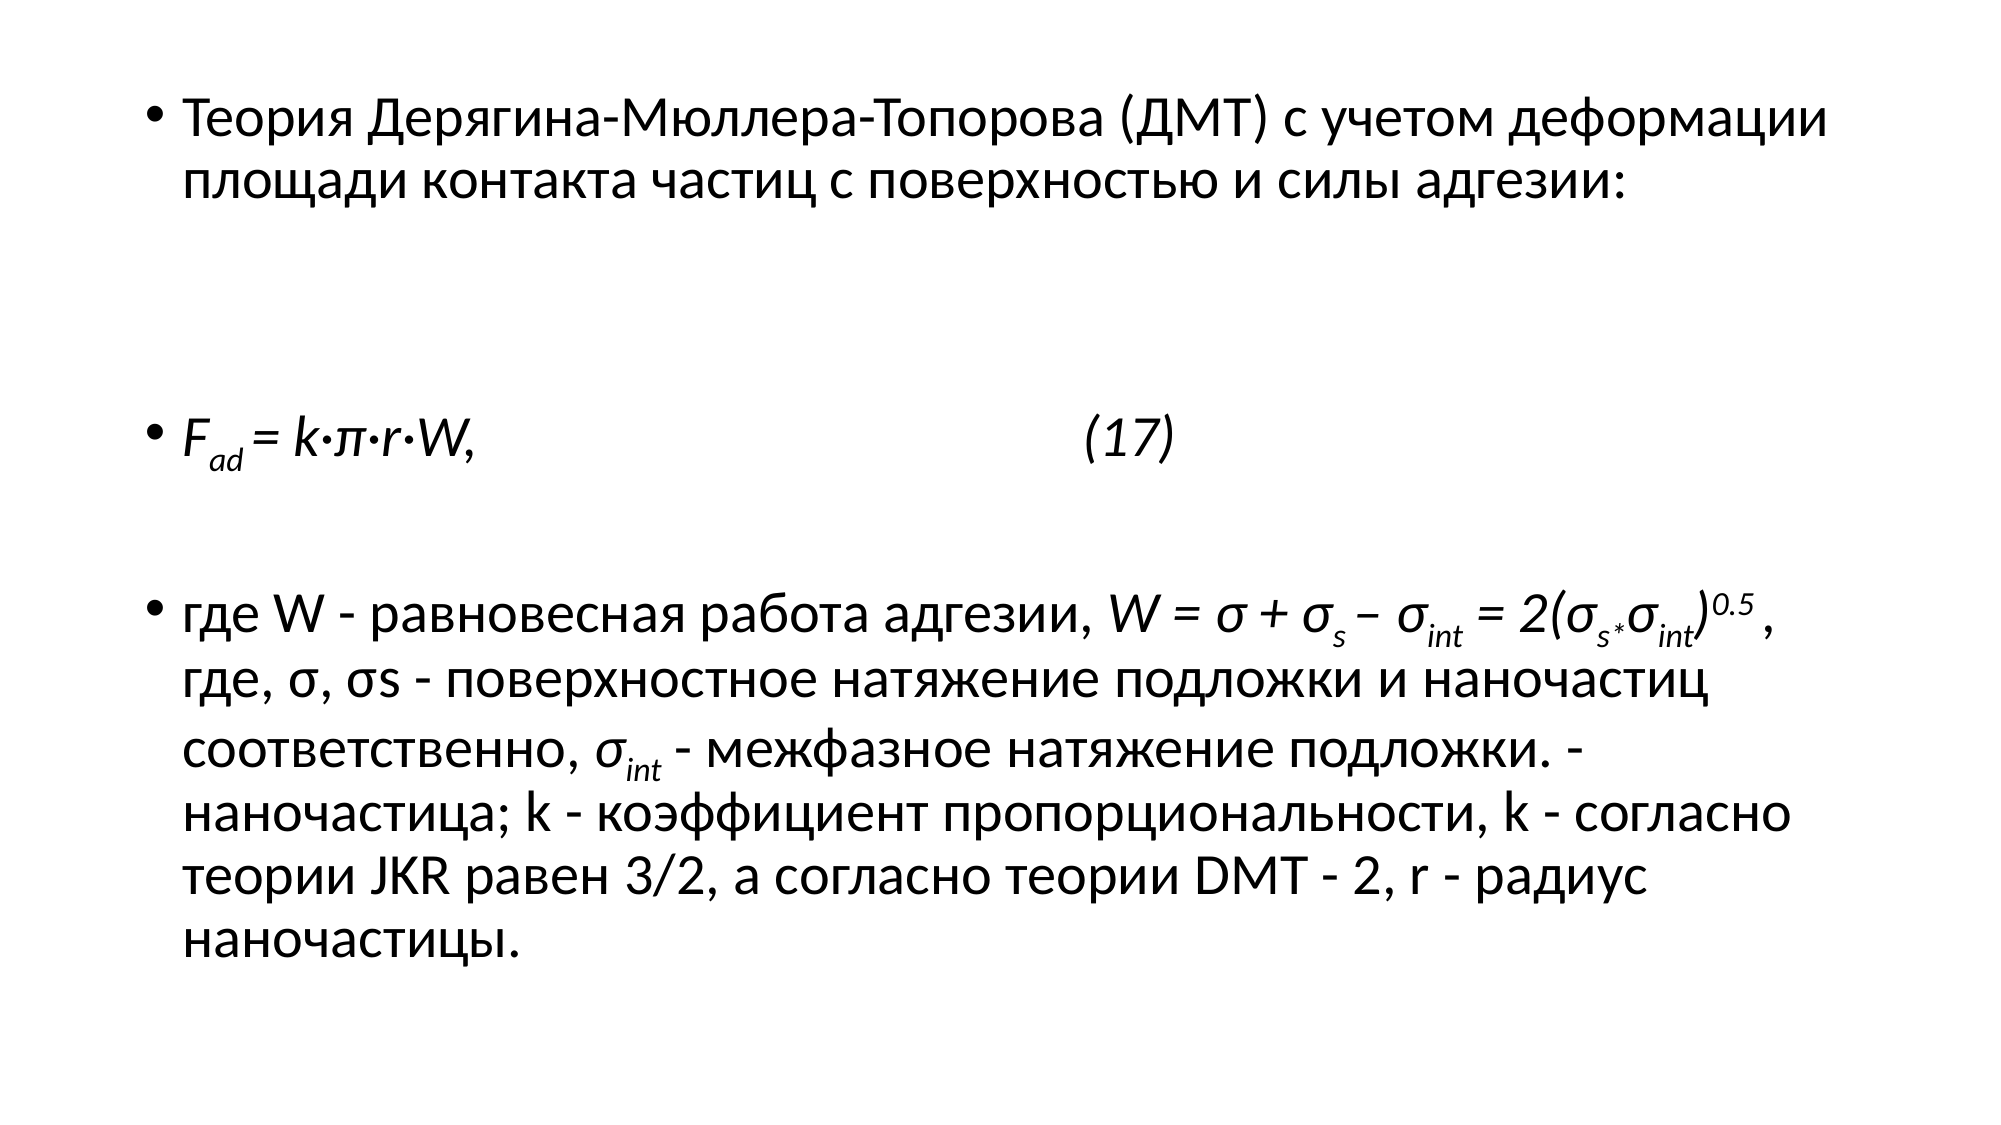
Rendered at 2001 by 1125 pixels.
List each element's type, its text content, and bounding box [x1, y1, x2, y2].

list Теория Дерягина-Мюллера-Топорова (ДМТ) с учетом деформации площади контакта частиц с поверхностью и силы адгезии: Fad = k·π·r·W, (17) где W - равновесная работа адгезии, W = σ + σs – σint = 2(σs*σint)0.5 , где, σ, σs - поверхностное натяжение подложки и наночастиц соответственно, σint - межфазное натяжение подложки. -наночастица; k - коэффициент пропорциональности, k - согласно теории JKR равен 3/2, а согласно теории DMT - 2, r - радиус наночастицы. [129, 78, 1852, 1100]
